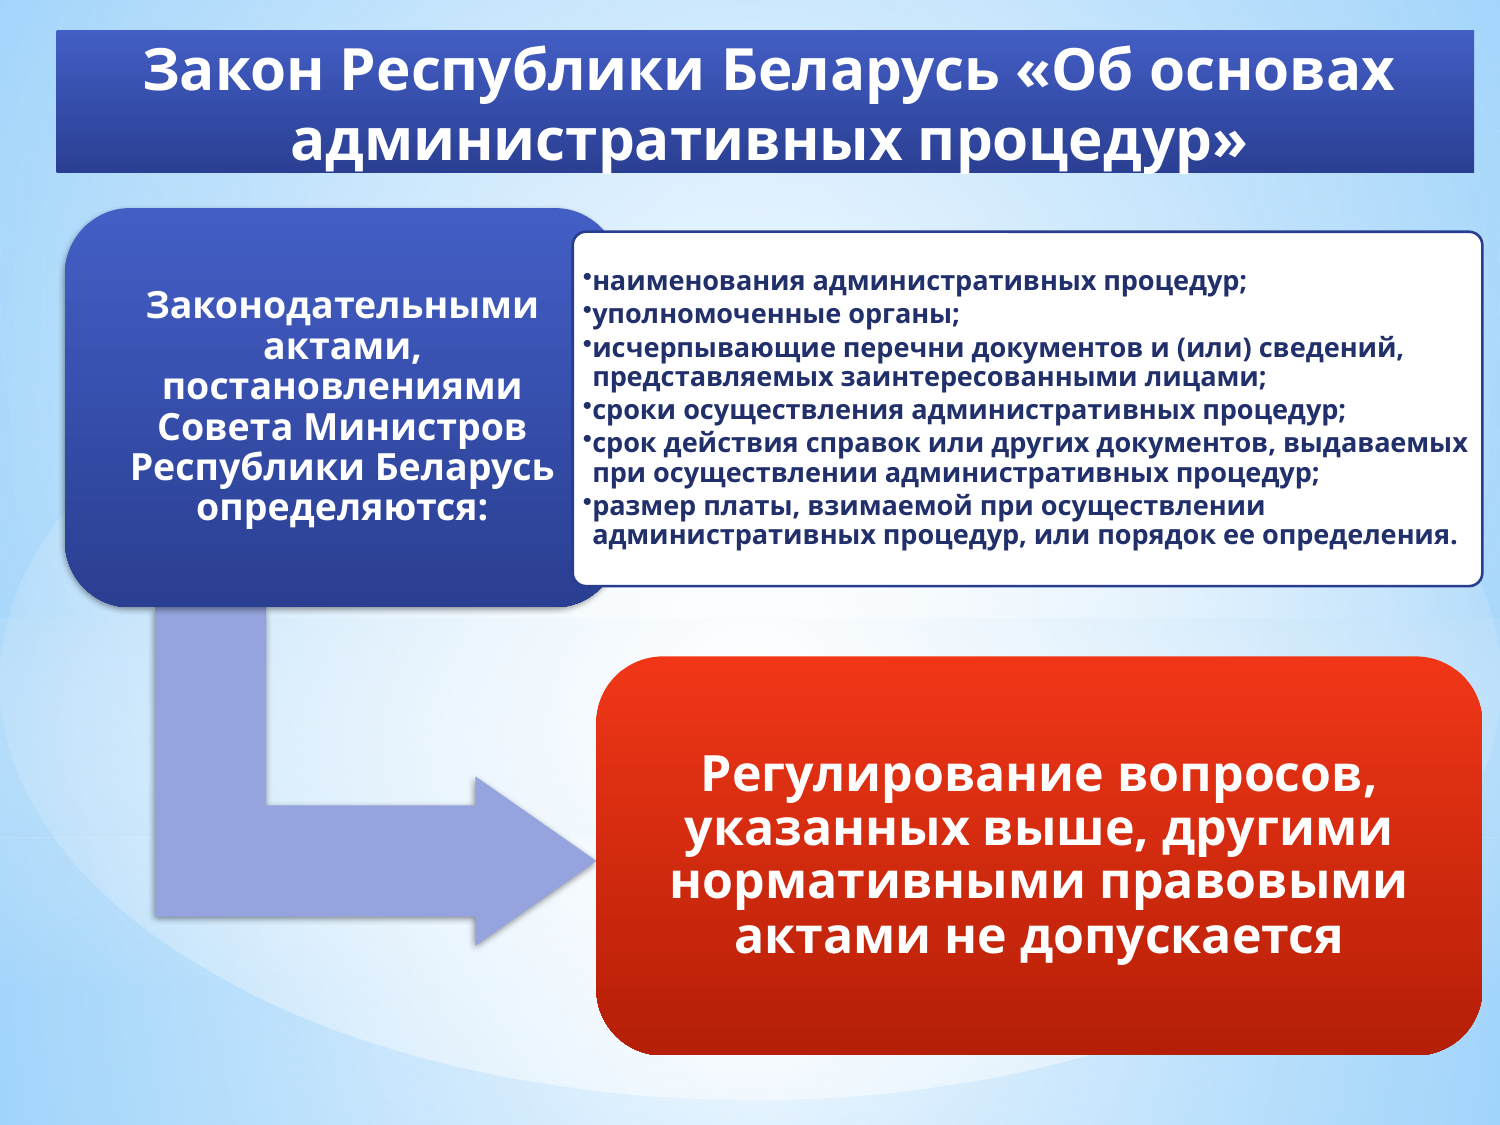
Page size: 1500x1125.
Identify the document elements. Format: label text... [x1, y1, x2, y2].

text_box наименования административных процедур; уполномоченные органы; исчерпывающие перечни документов и (или) сведений, представляемых заинтересованными лицами; сроки осуществления административных процедур; срок действия справок или других документов, выдаваемых при осуществлении административных процедур; размер платы, взимаемой при осуществлении административных процедур, или порядок ее определения. [571, 230, 1484, 588]
text_box Регулирование вопросов, указанных выше, другими нормативными правовыми актами не допускается [596, 656, 1483, 1056]
list Закон Республики Беларусь «Об основах административных процедур» [56, 30, 1475, 173]
text_box Законодательными актами, постановлениями Совета Министров Республики Беларусь определяются: [64, 208, 604, 608]
text_box [155, 616, 596, 946]
